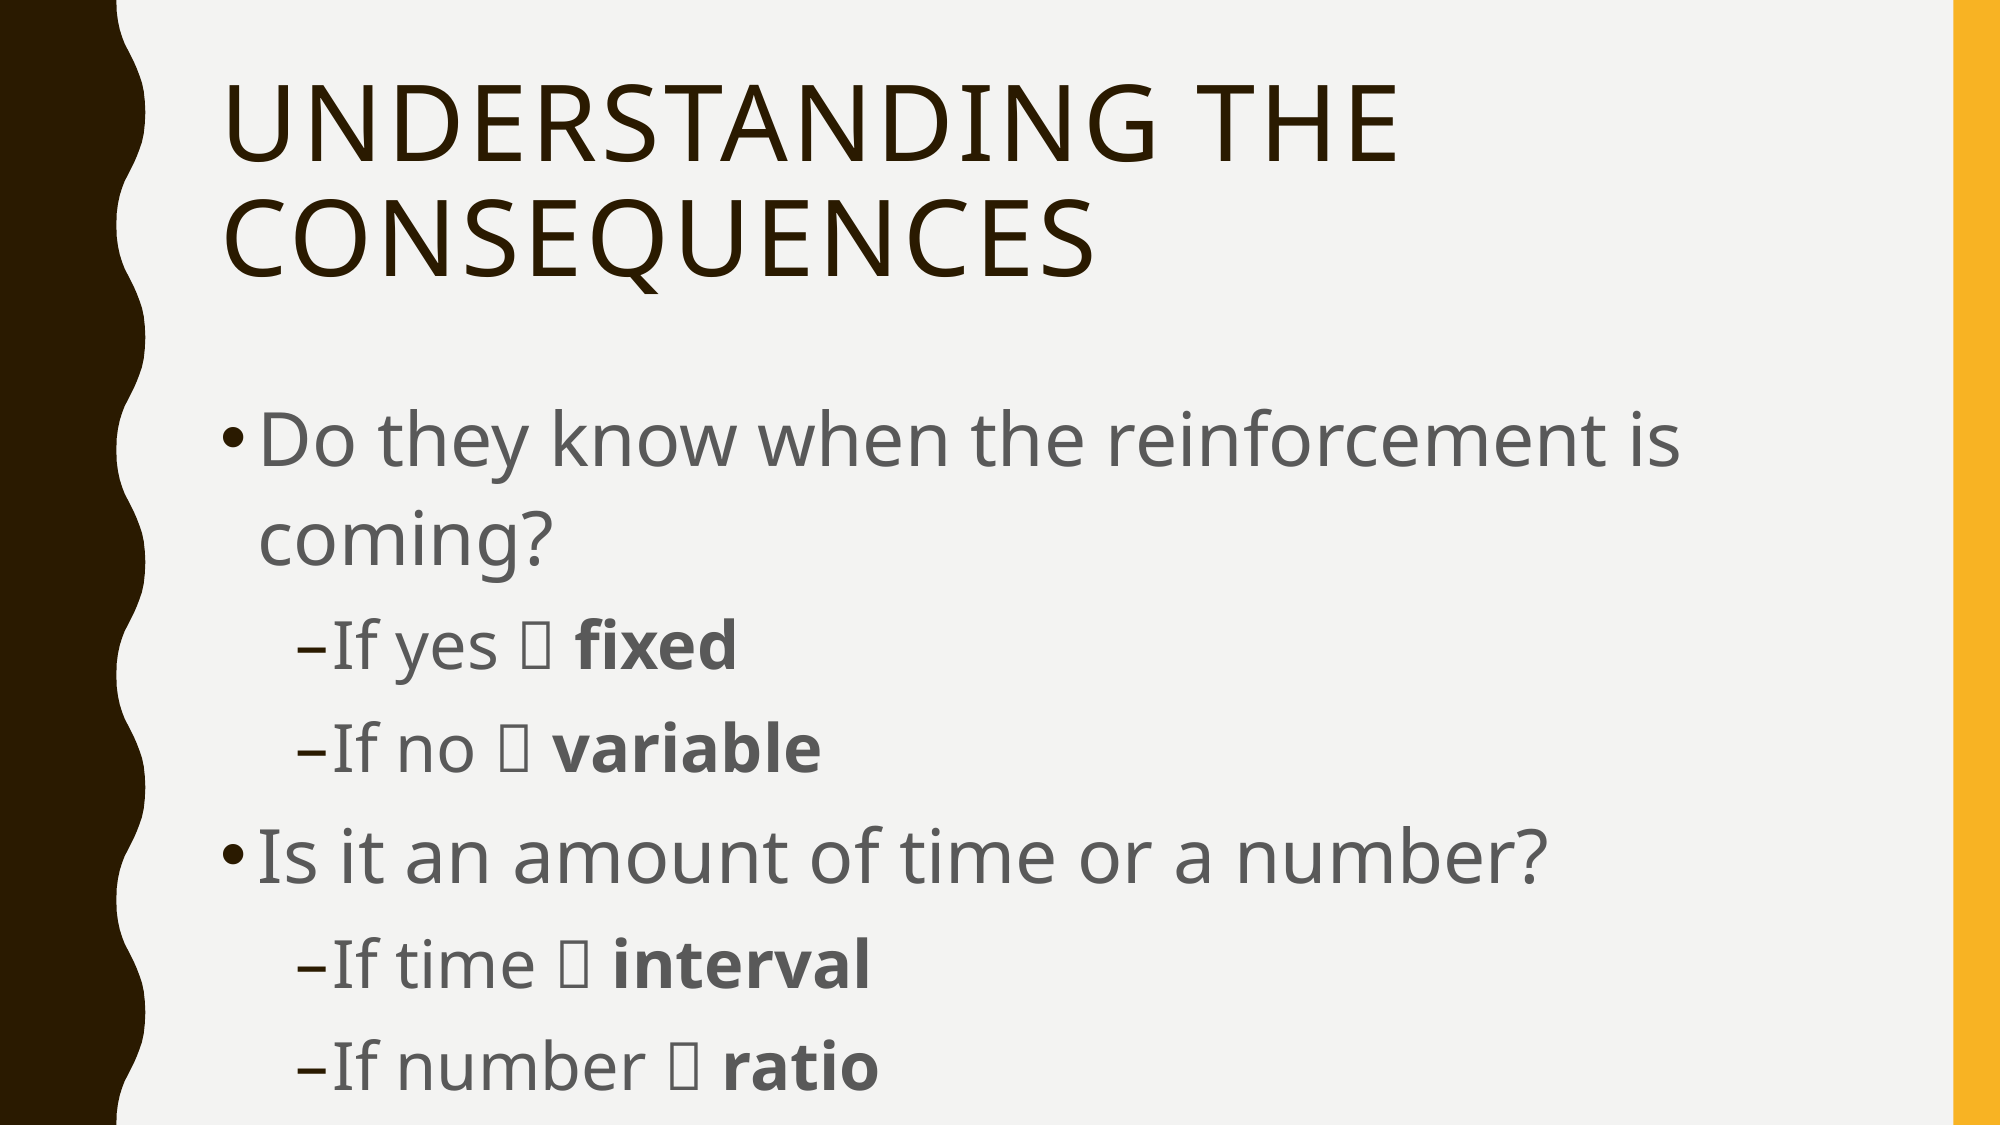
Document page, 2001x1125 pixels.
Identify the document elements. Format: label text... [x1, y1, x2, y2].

list Do they know when the reinforcement is coming? If yes  fixed If no  variable Is it an amount of time or a number? If time  interval If number  ratio [205, 375, 1875, 965]
title Understanding the consequences [205, 62, 1875, 308]
